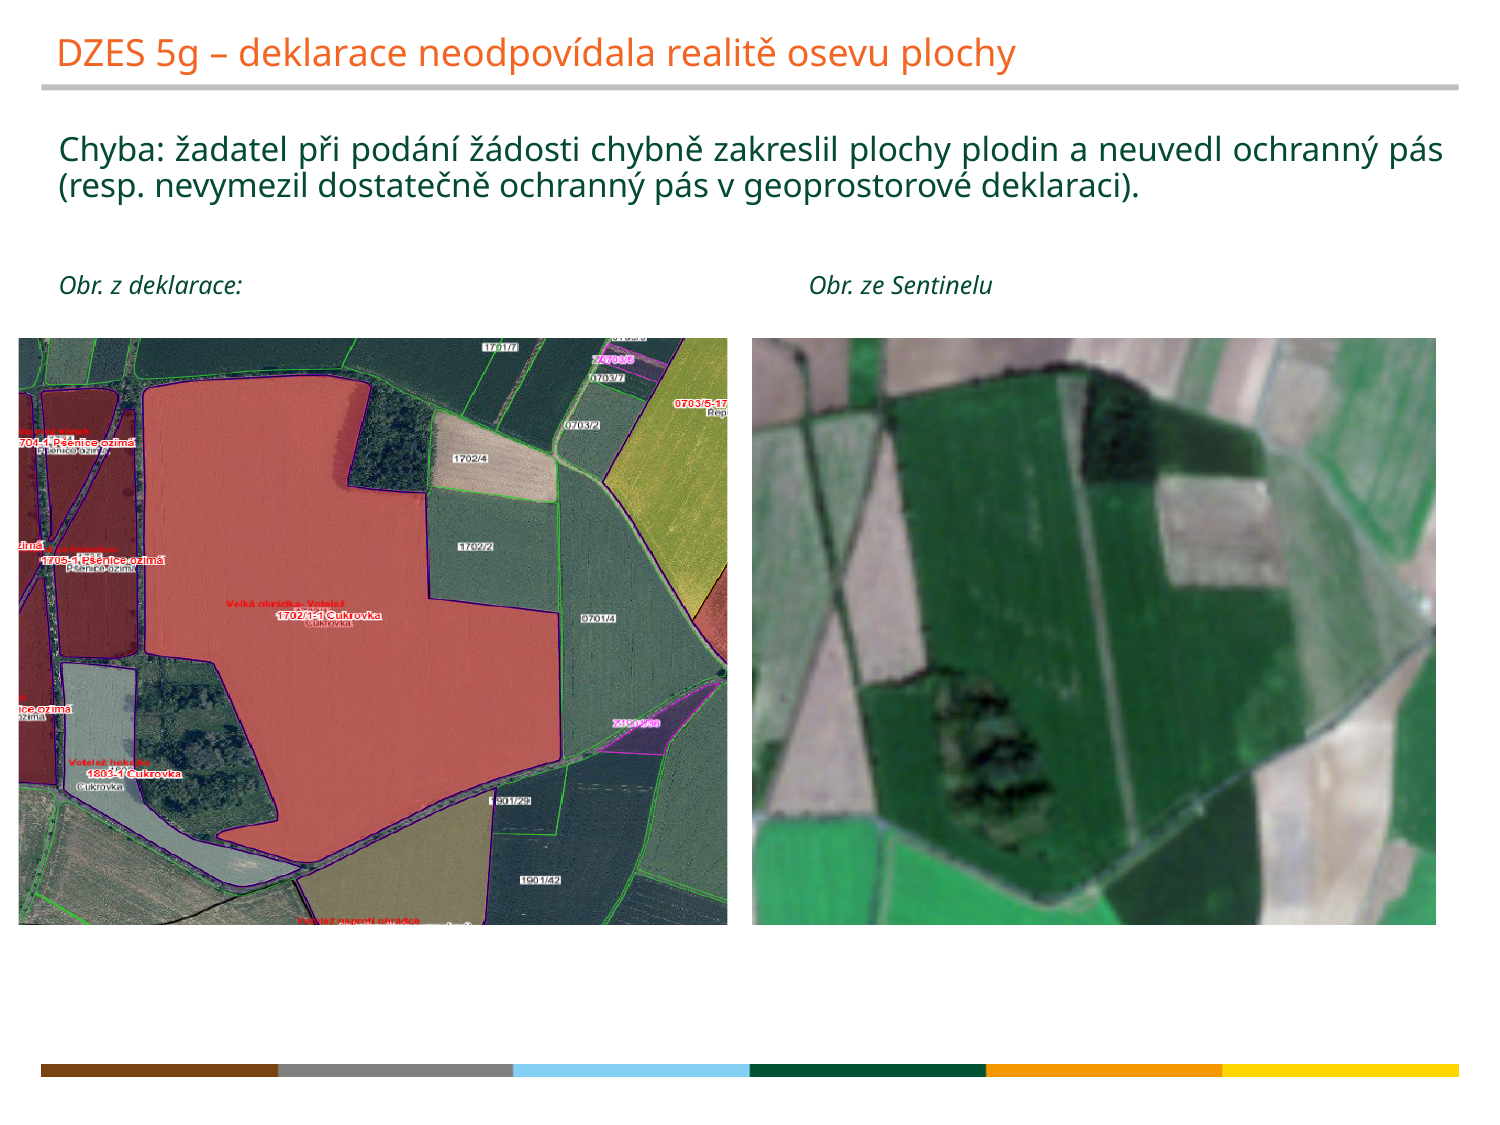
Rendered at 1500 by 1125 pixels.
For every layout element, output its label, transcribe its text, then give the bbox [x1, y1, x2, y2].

picture [41, 1064, 1459, 1077]
picture [752, 338, 1436, 925]
picture [18, 338, 728, 925]
title DZES 5g – deklarace neodpovídala realitě osevu plochy [41, 16, 1459, 88]
list Chyba: žadatel při podání žádosti chybně zakreslil plochy plodin a neuvedl ochranný pás (resp. nevymezil dostatečně ochranný pás v geoprostorové deklaraci). Obr. z deklarace: Obr. ze Sentinelu [43, 125, 1462, 1041]
